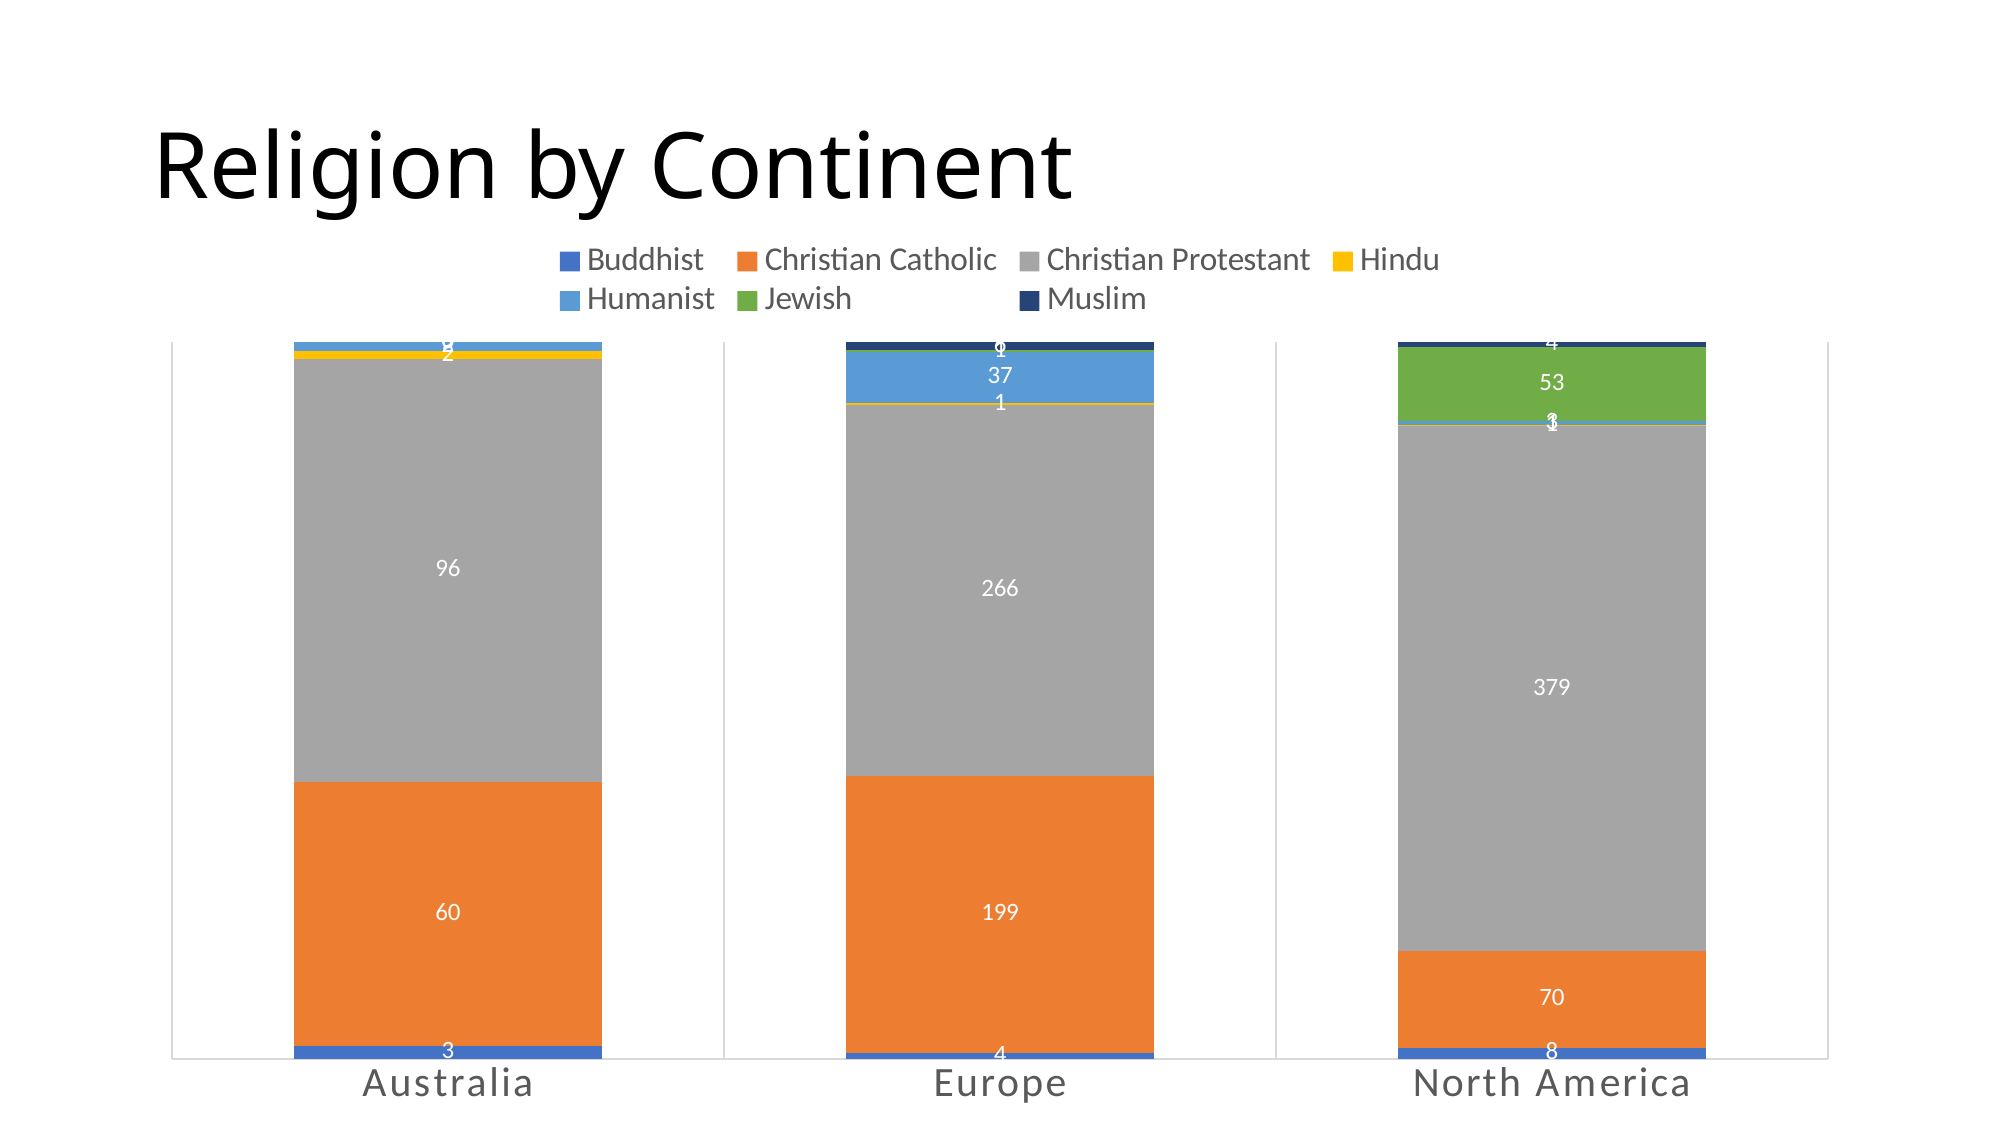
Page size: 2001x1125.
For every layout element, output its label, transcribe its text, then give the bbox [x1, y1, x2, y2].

chart [137, 227, 1863, 1125]
title Religion by Continent [137, 59, 1863, 227]
